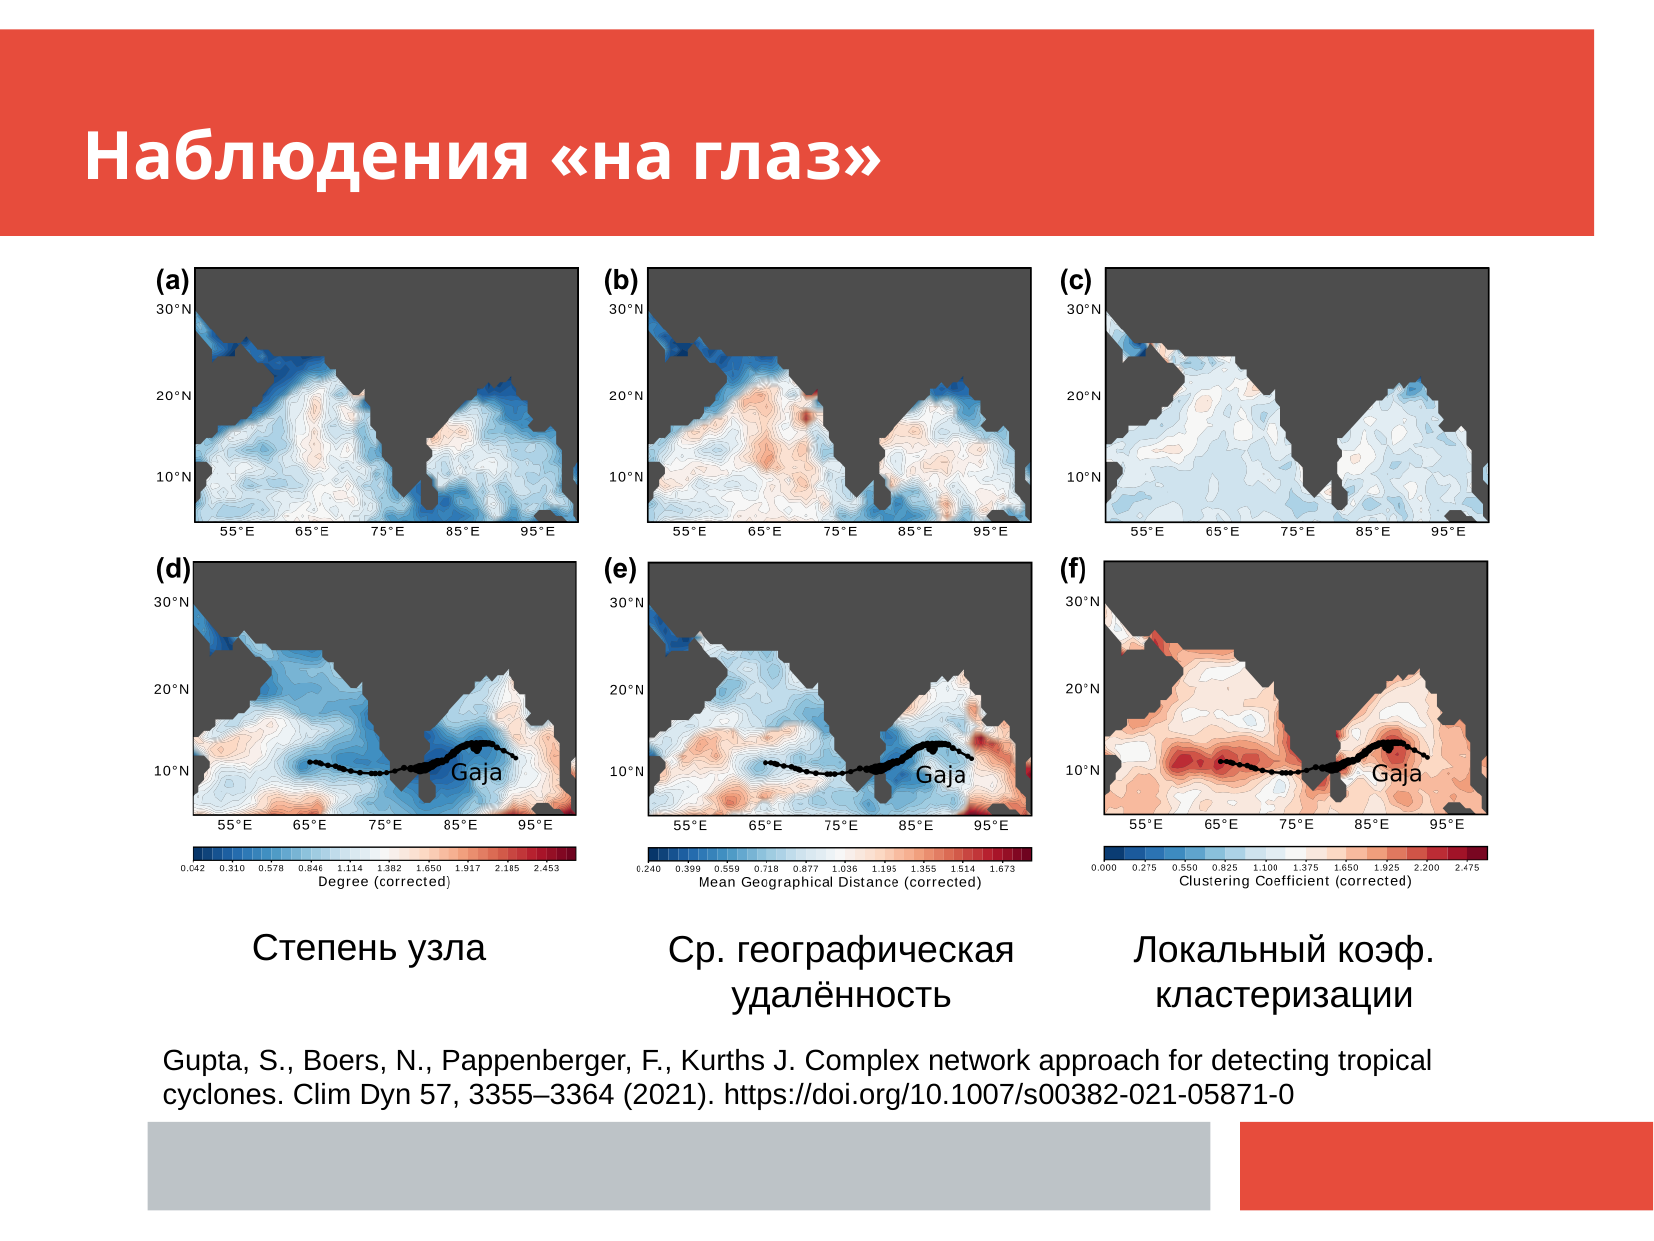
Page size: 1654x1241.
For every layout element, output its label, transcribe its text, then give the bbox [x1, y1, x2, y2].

text_box Степень узла [147, 924, 591, 973]
text_box Локальный коэф. кластеризации [1062, 924, 1506, 1017]
text_box Ср. географическая удалённость [620, 924, 1062, 1017]
picture [120, 235, 1539, 916]
text_box Gupta, S., Boers, N., Pappenberger, F., Kurths J. Complex network approach for detecting tropical cyclones. Clim Dyn 57, 3355–3364 (2021). https://doi.org/10.1007/s00382-021-05871-0 [147, 1033, 1477, 1114]
title Наблюдения «на глаз» [82, 49, 1571, 257]
